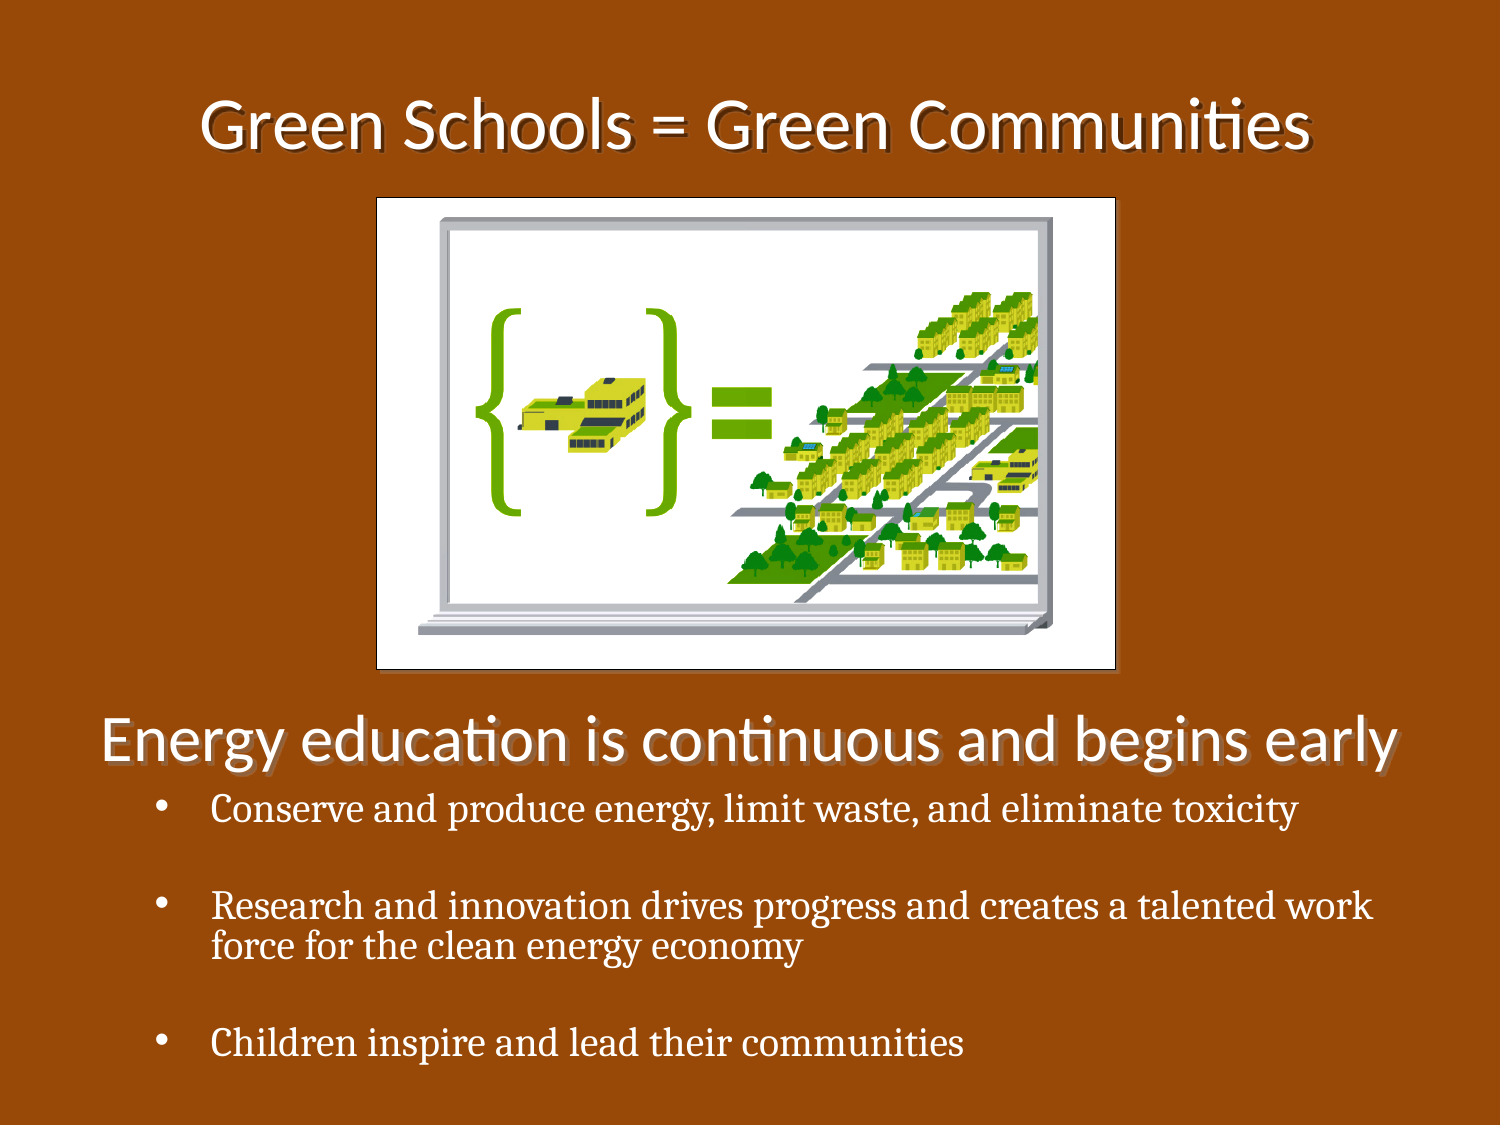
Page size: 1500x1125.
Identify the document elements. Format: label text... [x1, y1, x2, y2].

text_box Energy education is continuous and begins early [0, 646, 1500, 834]
list Conserve and produce energy, limit waste, and eliminate toxicity Research and innovation drives progress and creates a talented work force for the clean energy economy Children inspire and lead their communities [139, 783, 1420, 1125]
title Green Schools = Green Communities [80, 26, 1432, 214]
picture [376, 196, 1116, 669]
